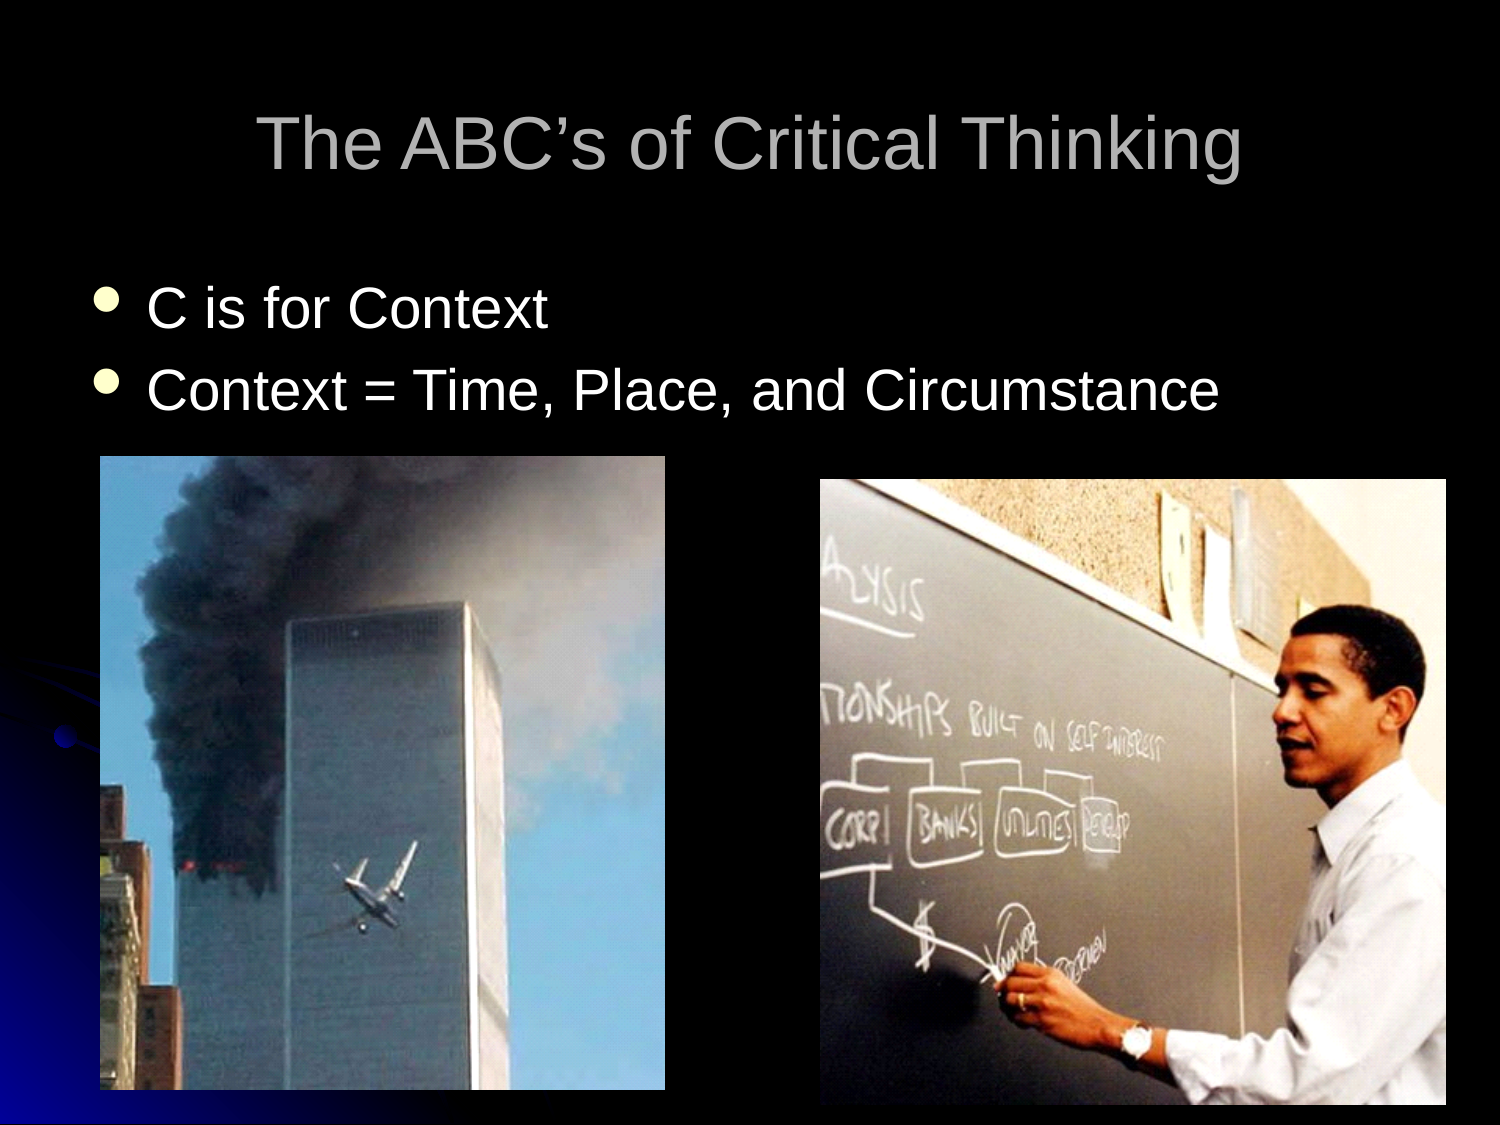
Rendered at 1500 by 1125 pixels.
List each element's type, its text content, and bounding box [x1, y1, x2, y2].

picture [100, 455, 667, 1092]
title The ABC’s of Critical Thinking [75, 45, 1425, 233]
picture [820, 479, 1449, 1108]
list C is for Context Context = Time, Place, and Circumstance [75, 262, 1425, 1006]
